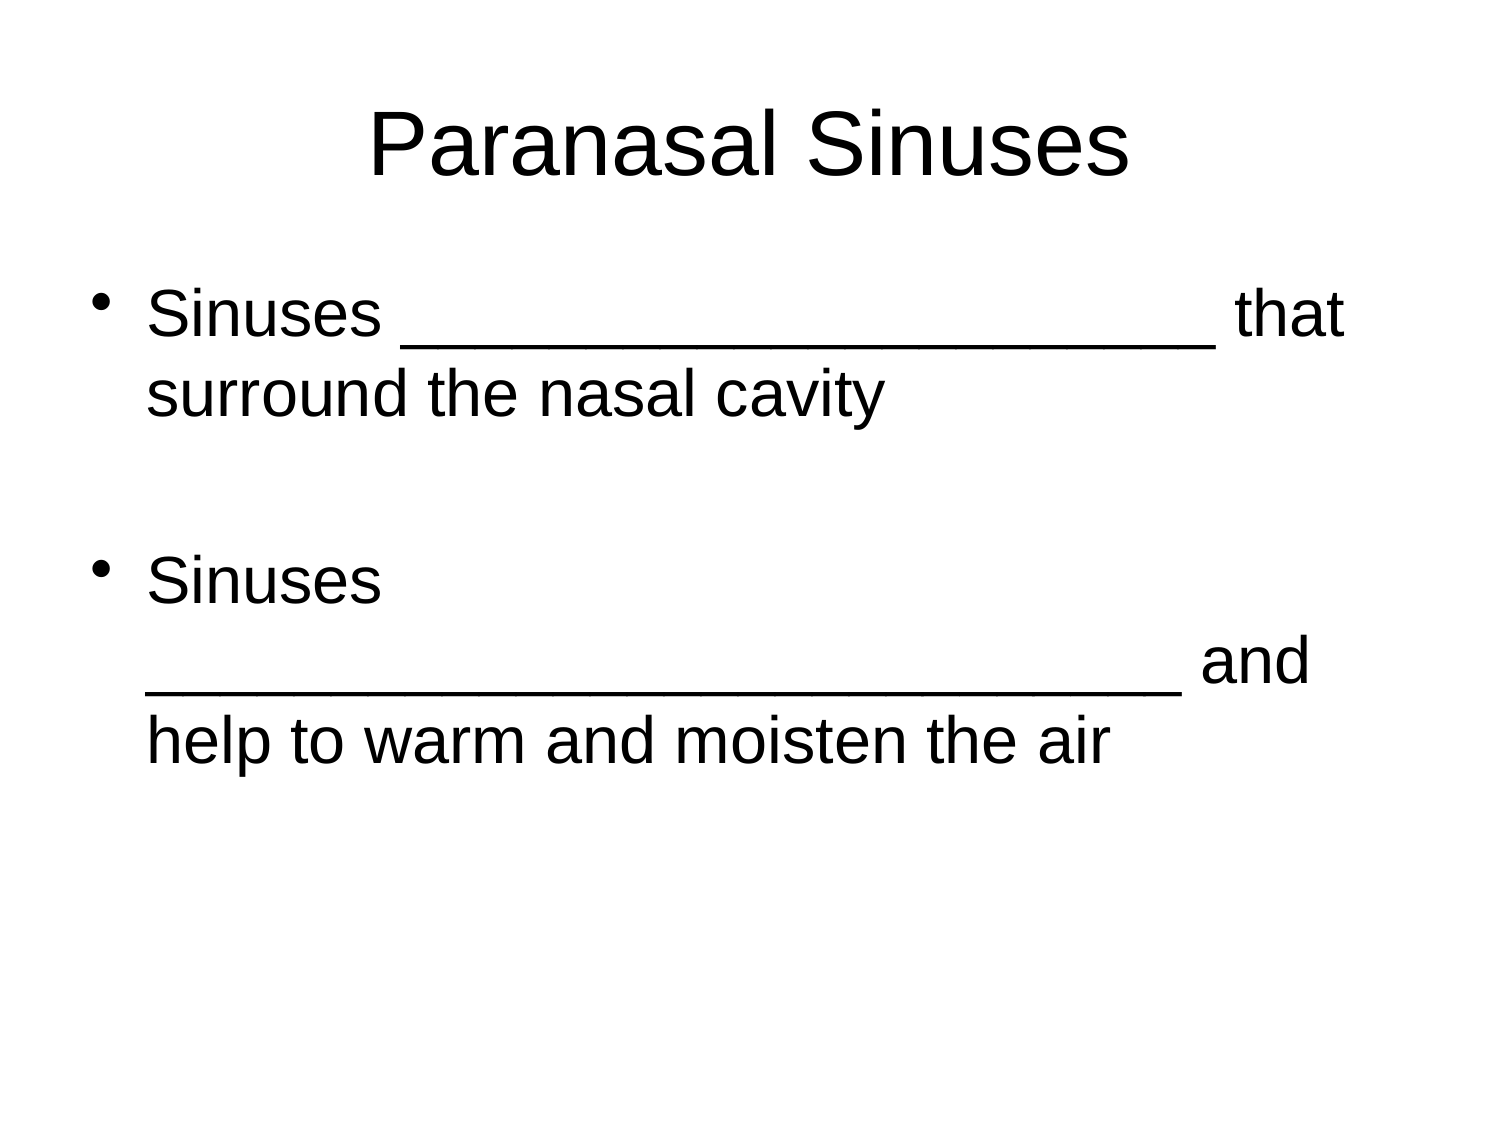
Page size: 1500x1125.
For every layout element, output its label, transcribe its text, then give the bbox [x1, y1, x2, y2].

list Sinuses ______________________ that surround the nasal cavity Sinuses ____________________________ and help to warm and moisten the air [74, 262, 1426, 1006]
title Paranasal Sinuses [74, 44, 1426, 233]
